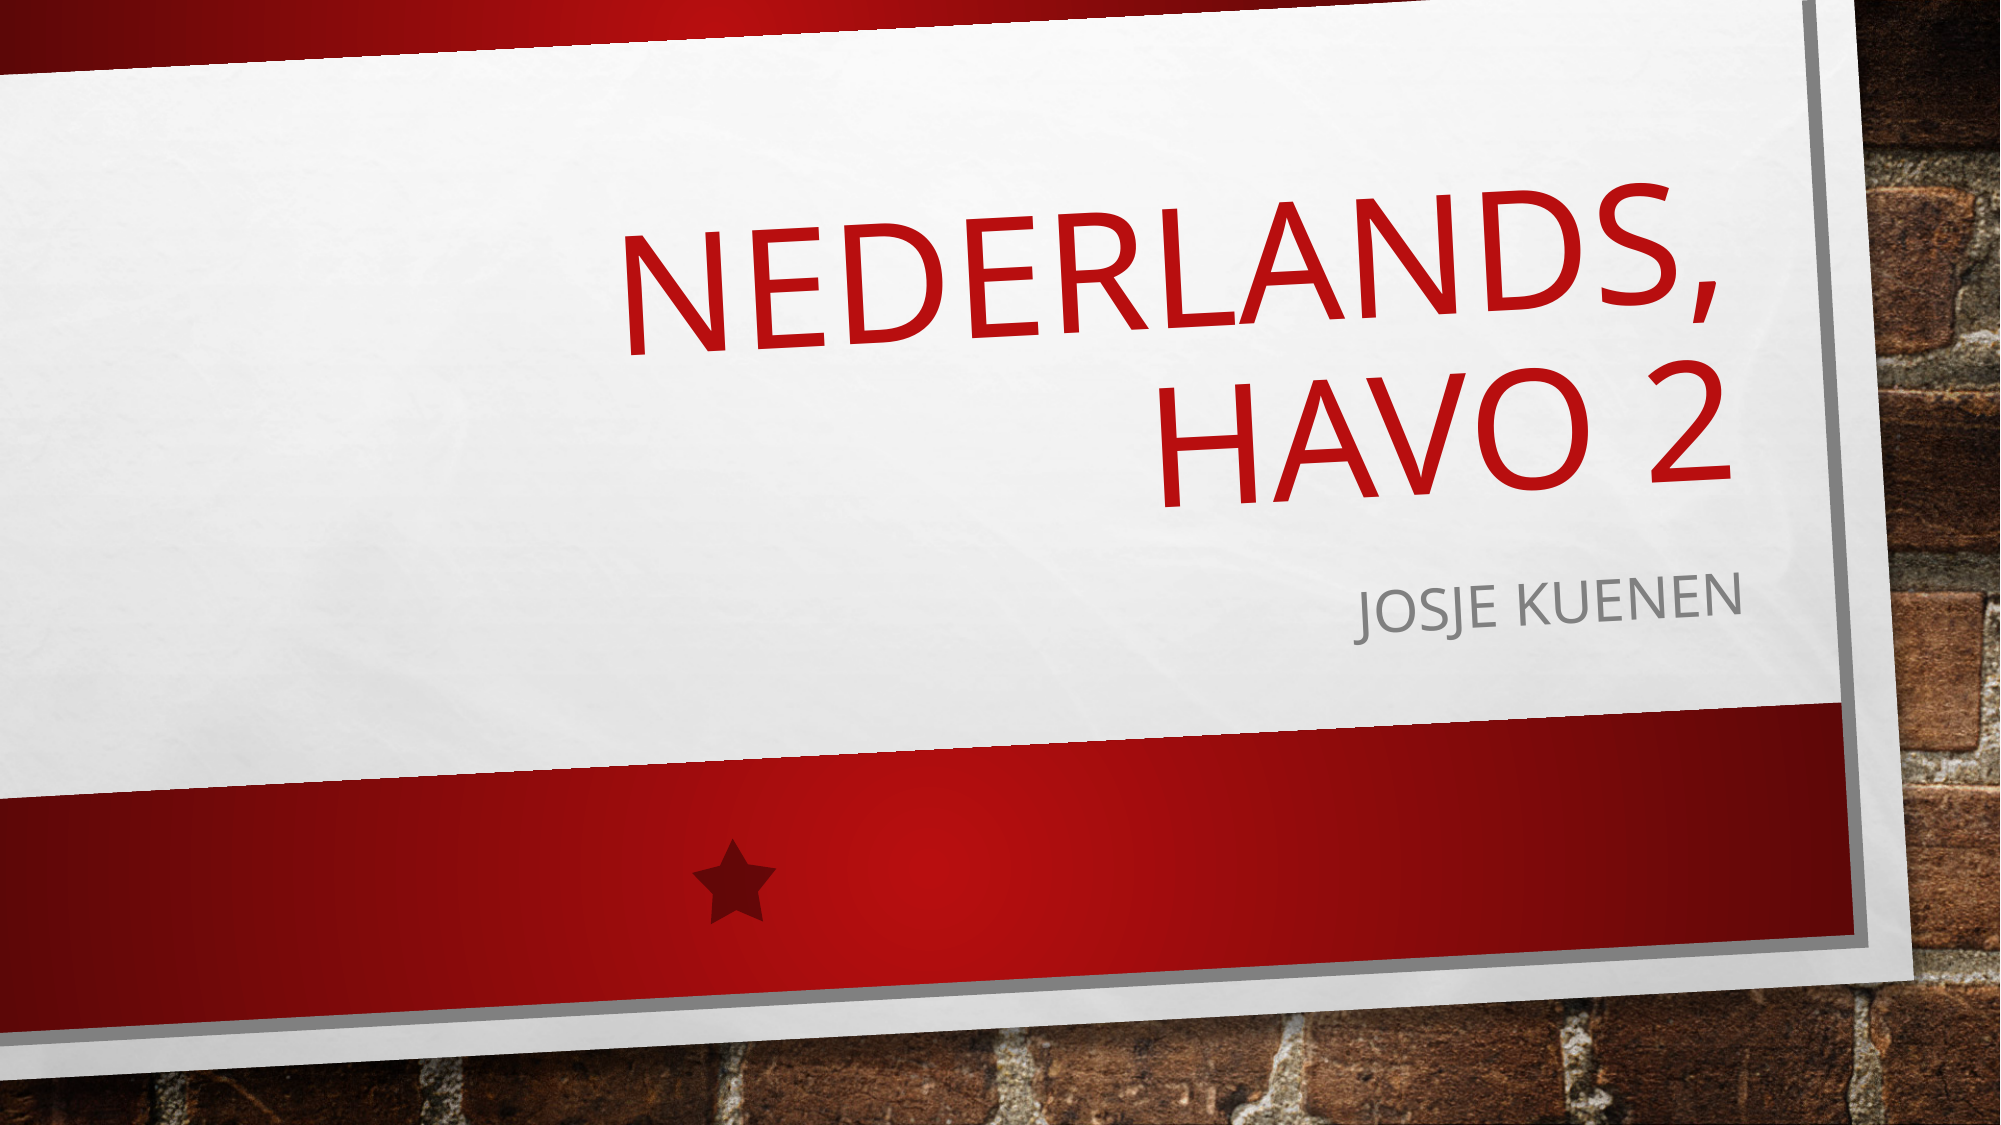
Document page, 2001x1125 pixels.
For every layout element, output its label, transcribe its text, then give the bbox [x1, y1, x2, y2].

title Nederlands, havo 2 [135, 67, 1758, 605]
picture [0, 0, 2000, 1125]
subtitle Josje Kuenen [159, 533, 1763, 708]
